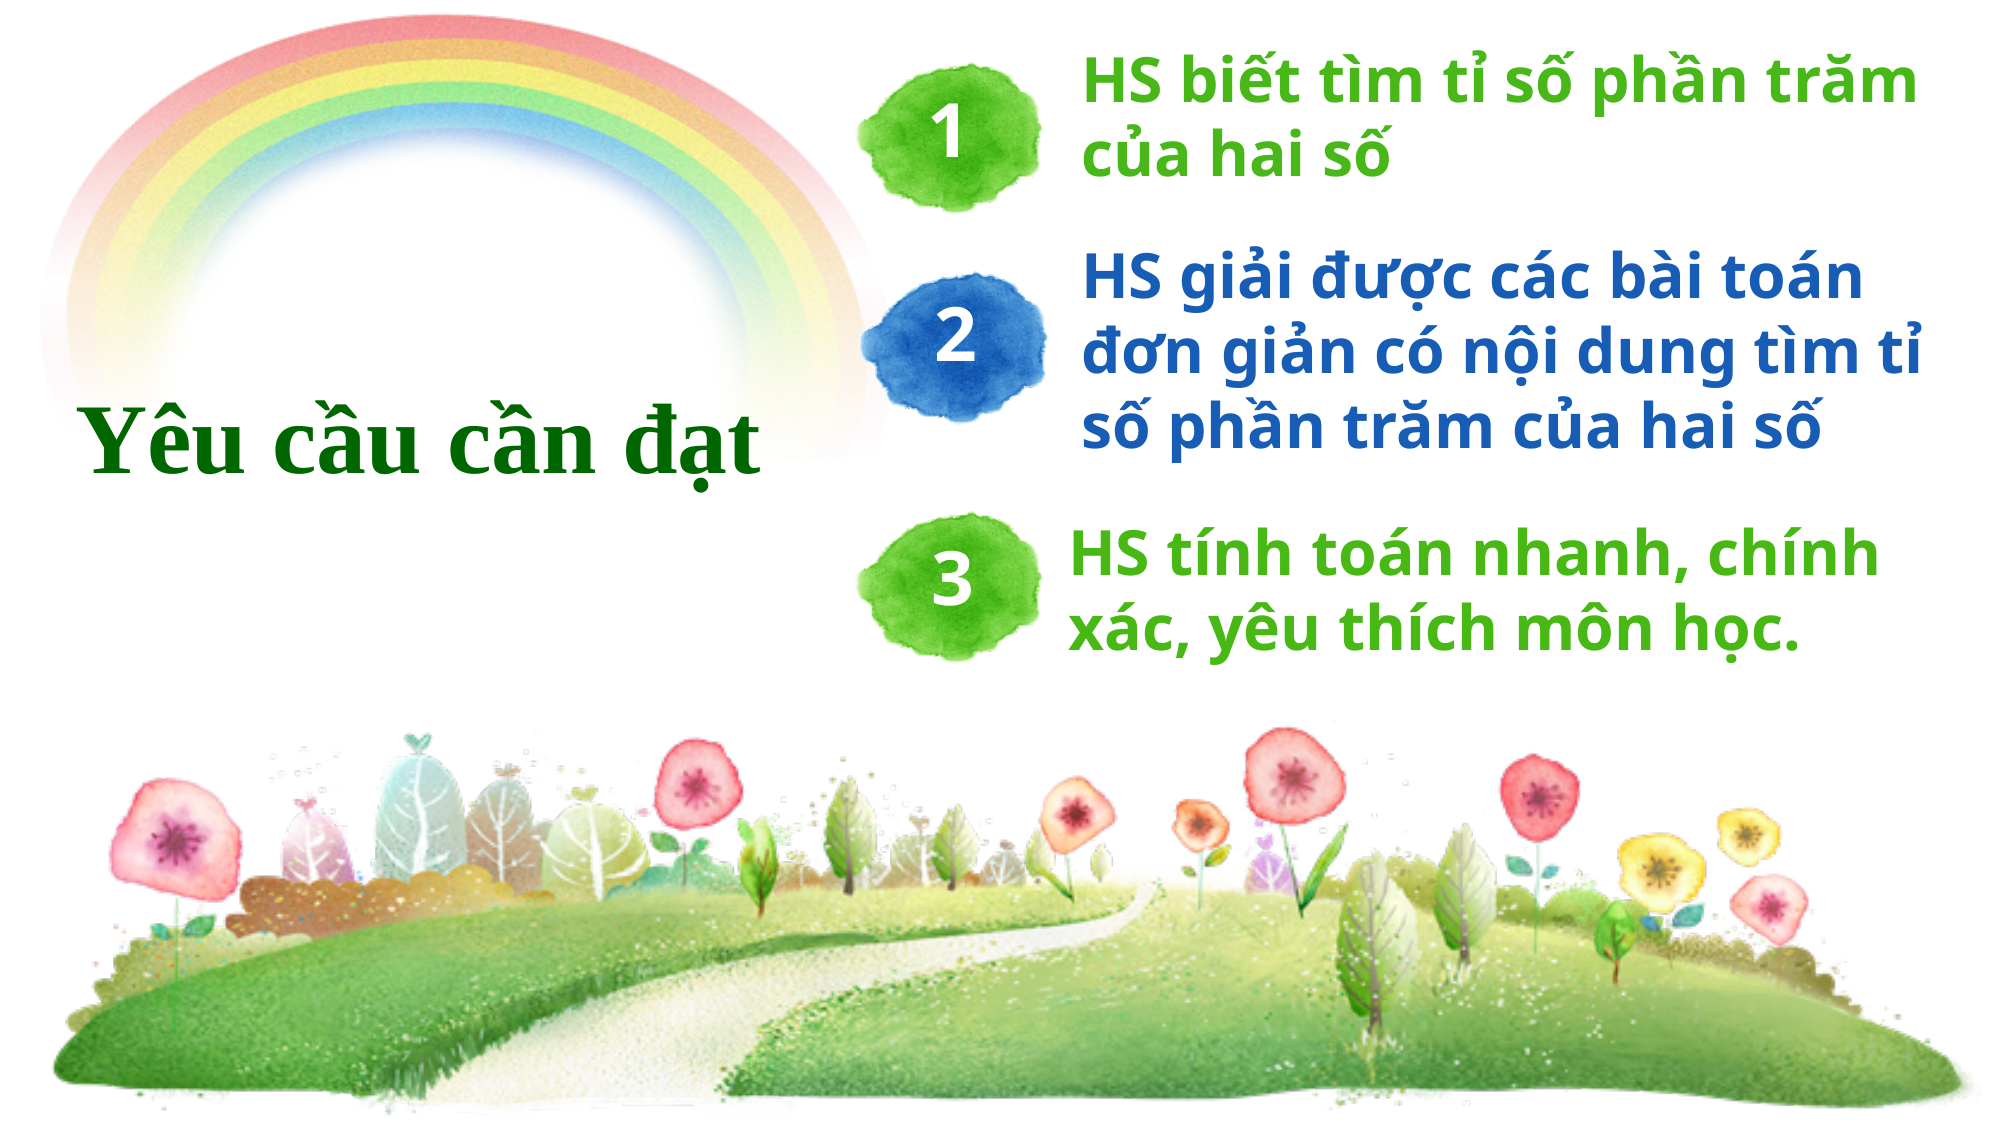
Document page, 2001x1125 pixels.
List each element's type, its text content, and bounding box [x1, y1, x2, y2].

text_box HS tính toán nhanh, chính xác, yêu thích môn học. [1053, 505, 1953, 670]
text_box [832, 502, 1054, 665]
text_box HS giải được các bài toán đơn giản có nội dung tìm tỉ số phần trăm của hai số [1066, 228, 1985, 468]
text_box HS biết tìm tỉ số phần trăm của hai số [1066, 32, 1985, 197]
text_box Yêu cầu cần đạt [60, 458, 777, 501]
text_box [832, 53, 1054, 216]
picture [0, 0, 909, 458]
picture [0, 688, 2000, 1125]
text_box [836, 262, 1067, 426]
